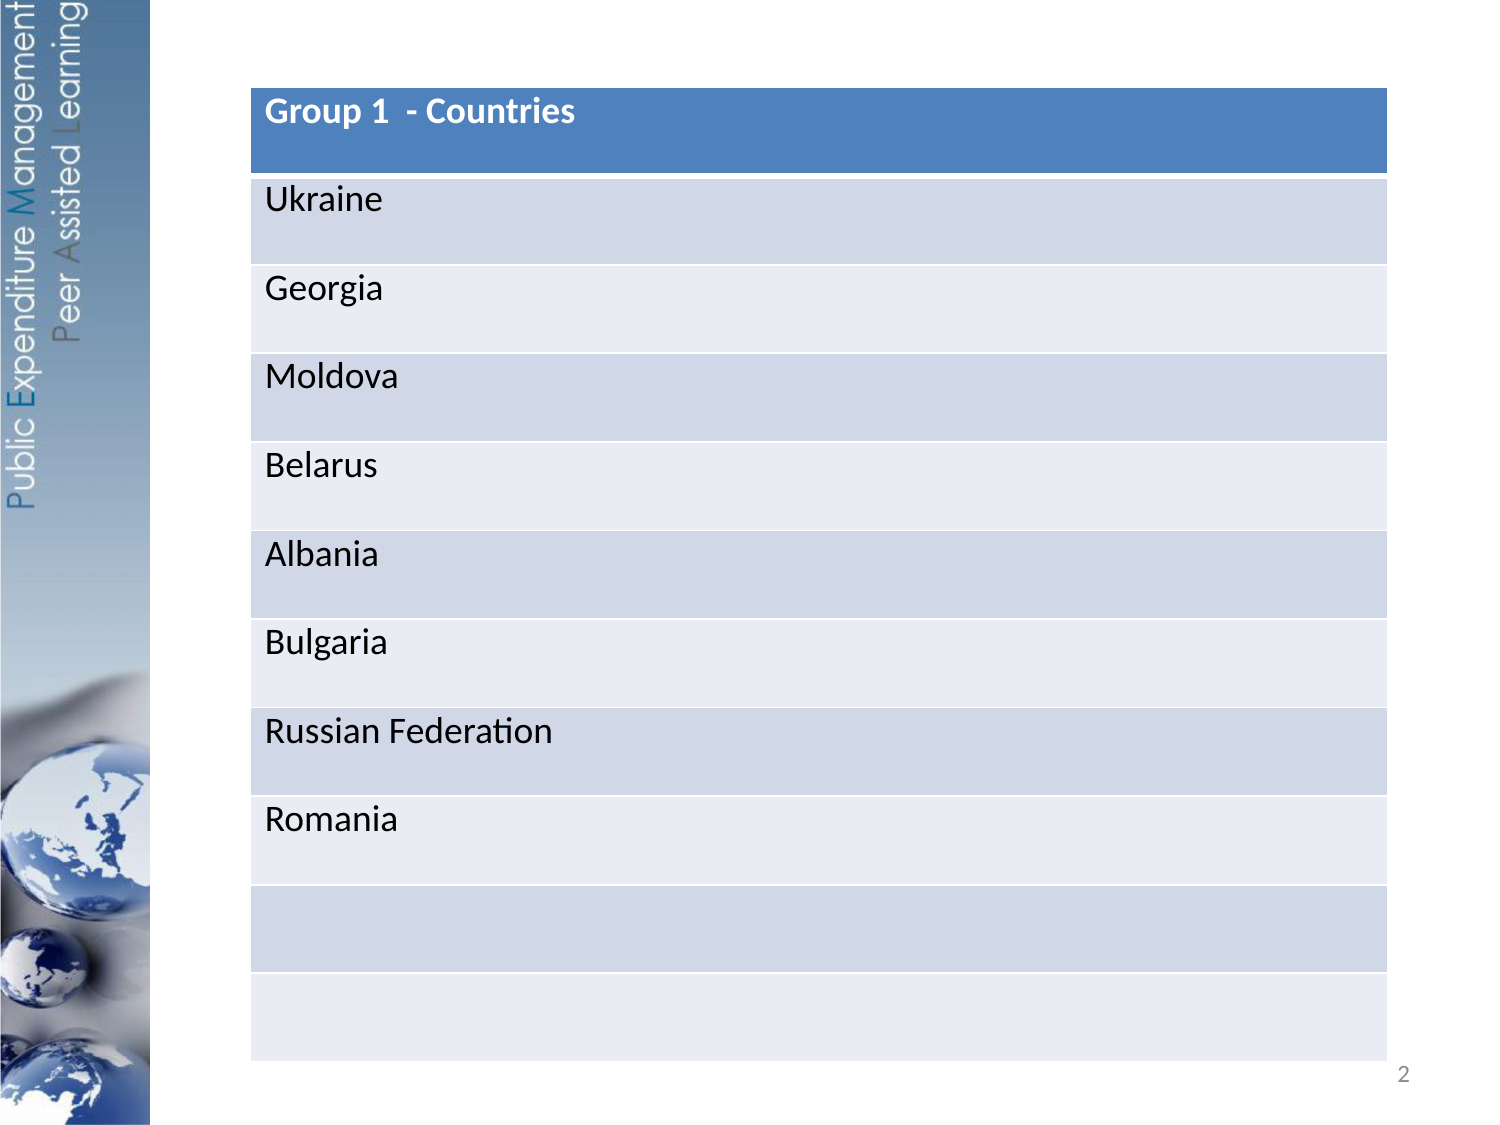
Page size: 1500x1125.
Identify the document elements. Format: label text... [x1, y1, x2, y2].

table_header Group 1 - Countries [251, 88, 1387, 173]
table_cell Georgia [251, 266, 1387, 352]
table_cell Ukraine [251, 179, 1387, 264]
table_cell Romania [251, 797, 1387, 884]
picture [0, 487, 638, 638]
subtitle [174, 24, 1450, 1113]
table_cell Albania [641, 531, 1387, 618]
table_cell Russian Federation [251, 708, 1387, 795]
table_cell [251, 886, 1387, 972]
slide_number 2 [1074, 1042, 1425, 1103]
table_cell [251, 974, 1387, 1061]
table_cell Bulgaria [251, 620, 1387, 707]
table_cell Belarus [251, 443, 1387, 530]
table_cell Moldova [251, 354, 1387, 441]
